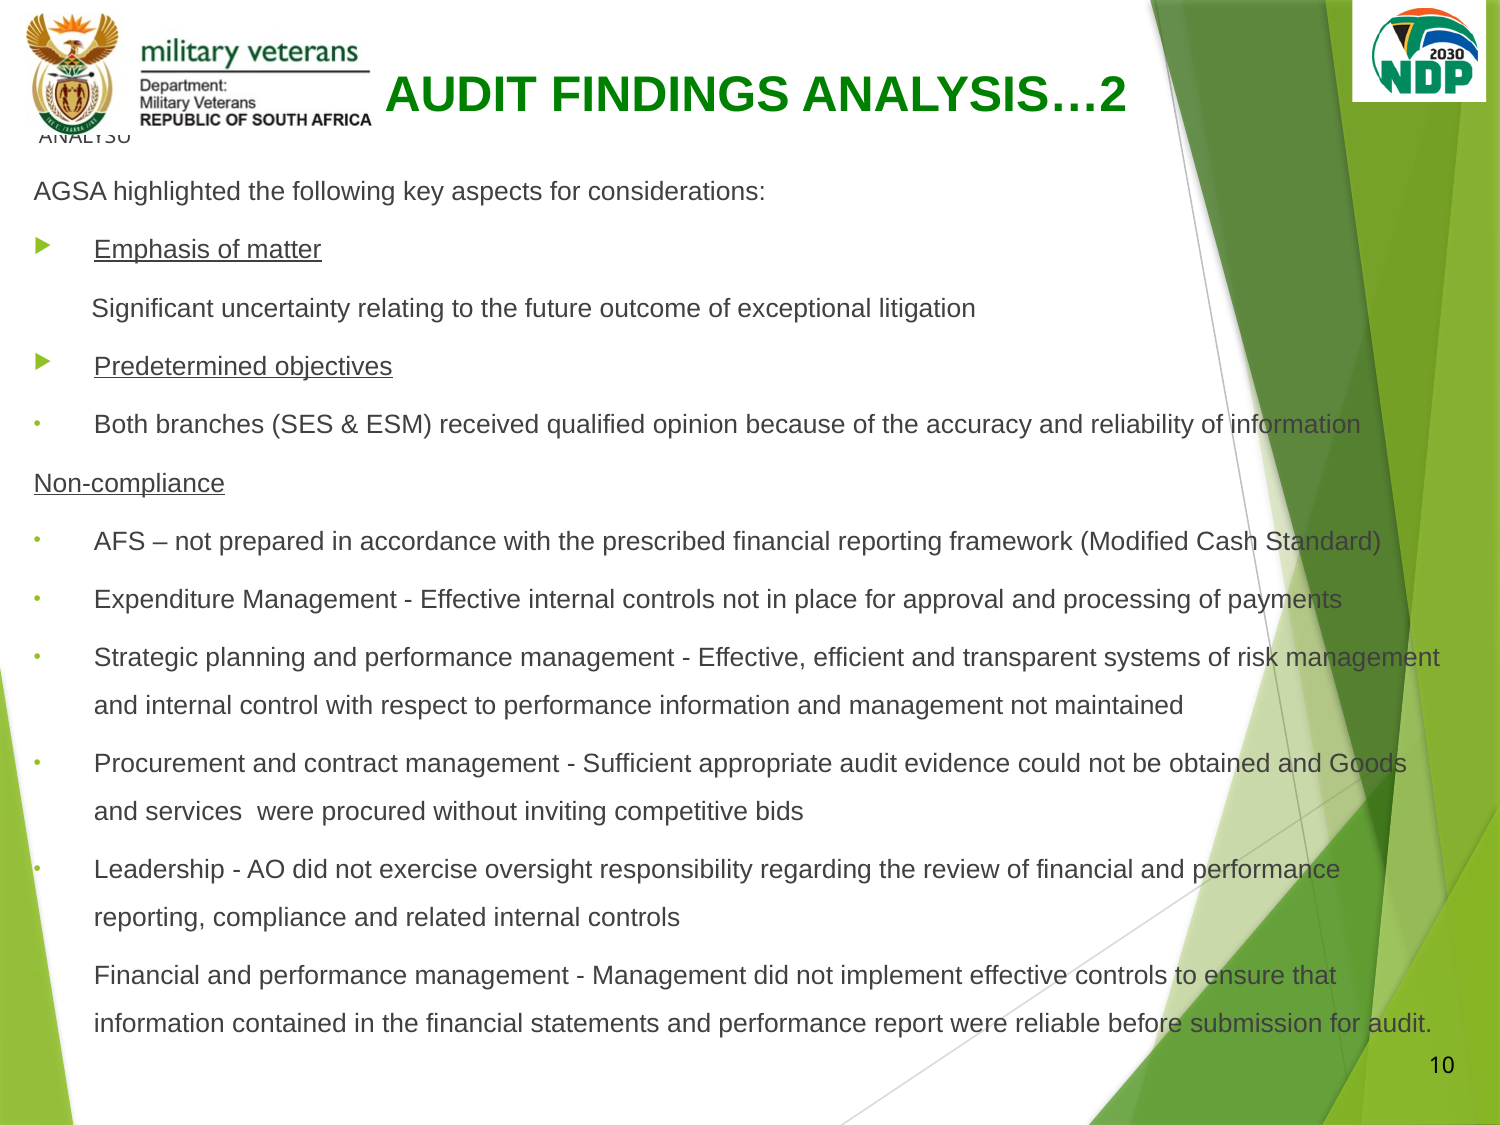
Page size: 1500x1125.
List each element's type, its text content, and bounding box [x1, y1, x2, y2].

title AUDIT FINDINGS ANALYSIS…2 [376, 54, 1195, 101]
list ANALYSU AGSA highlighted the following key aspects for considerations: Emphasis of matter Significant uncertainty relating to the future outcome of exceptional litigation Predetermined objectives Both branches (SES & ESM) received qualified opinion because of the accuracy and reliability of information Non-compliance AFS – not prepared in accordance with the prescribed financial reporting framework (Modified Cash Standard) Expenditure Management - Effective internal controls not in place for approval and processing of payments Strategic planning and performance management - Effective, efficient and transparent systems of risk management and internal control with respect to performance information and management not maintained Procurement and contract management - Sufficient appropriate audit evidence could not be obtained and Goods and services were procured without inviting competitive bids Leadership - AO did not exercise oversight responsibility regarding the review of financial and performance reporting, compliance and related internal controls Financial and performance management - Management did not implement effective controls to ensure that information contained in the financial statements and performance report were reliable before submission for audit. [18, 101, 1471, 1097]
slide_number 10 [1386, 1036, 1471, 1097]
picture [1351, 0, 1487, 103]
picture [26, 12, 373, 136]
